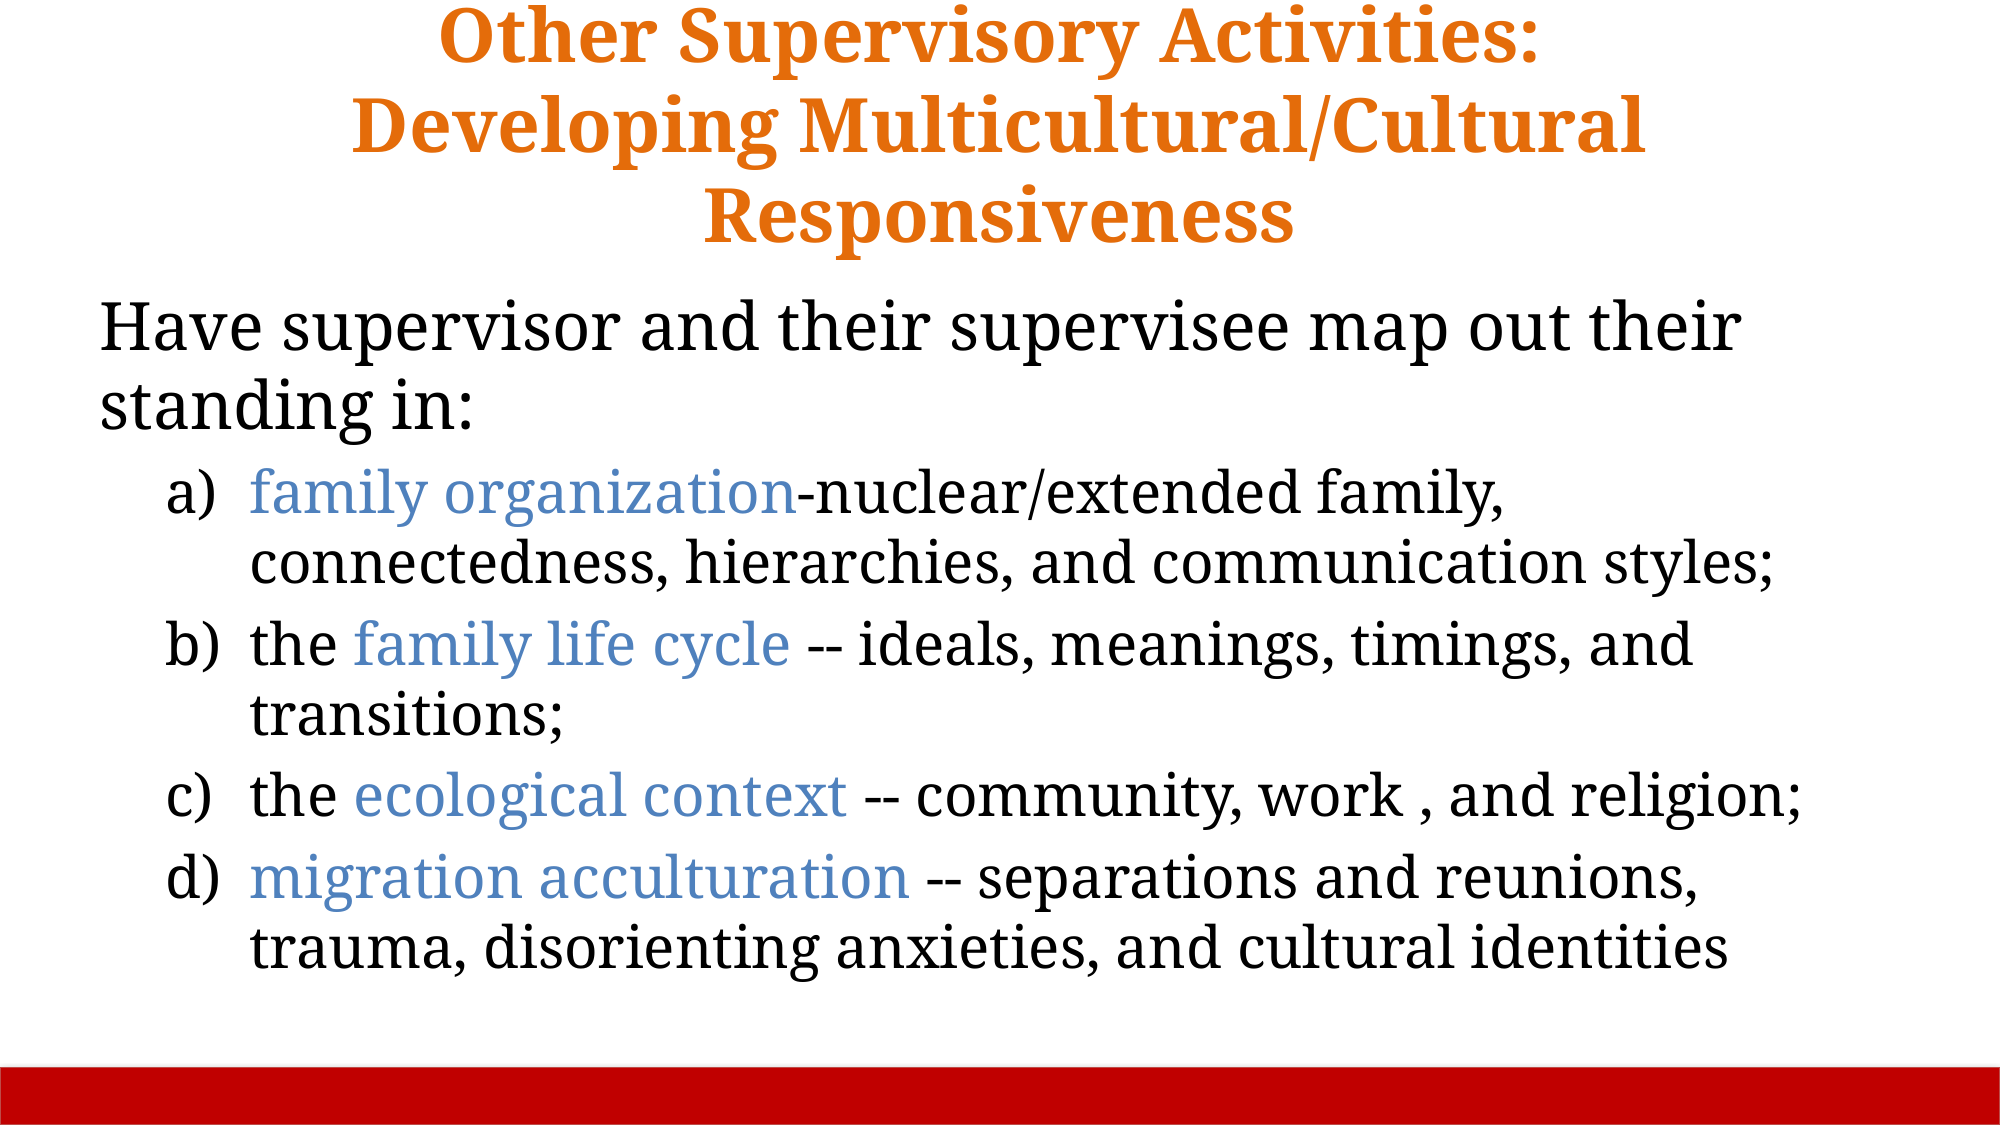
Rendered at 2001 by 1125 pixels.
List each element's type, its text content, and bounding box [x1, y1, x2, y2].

list Have supervisor and their supervisee map out their standing in: family organization-nuclear/extended family, connectedness, hierarchies, and communication styles; the family life cycle -- ideals, meanings, timings, and transitions; the ecological context -- community, work , and religion; migration acculturation -- separations and reunions, trauma, disorienting anxieties, and cultural identities [84, 275, 1916, 1039]
text_box [0, 1067, 2000, 1125]
title Other Supervisory Activities: Developing Multicultural/Cultural Responsiveness [99, 45, 1900, 200]
